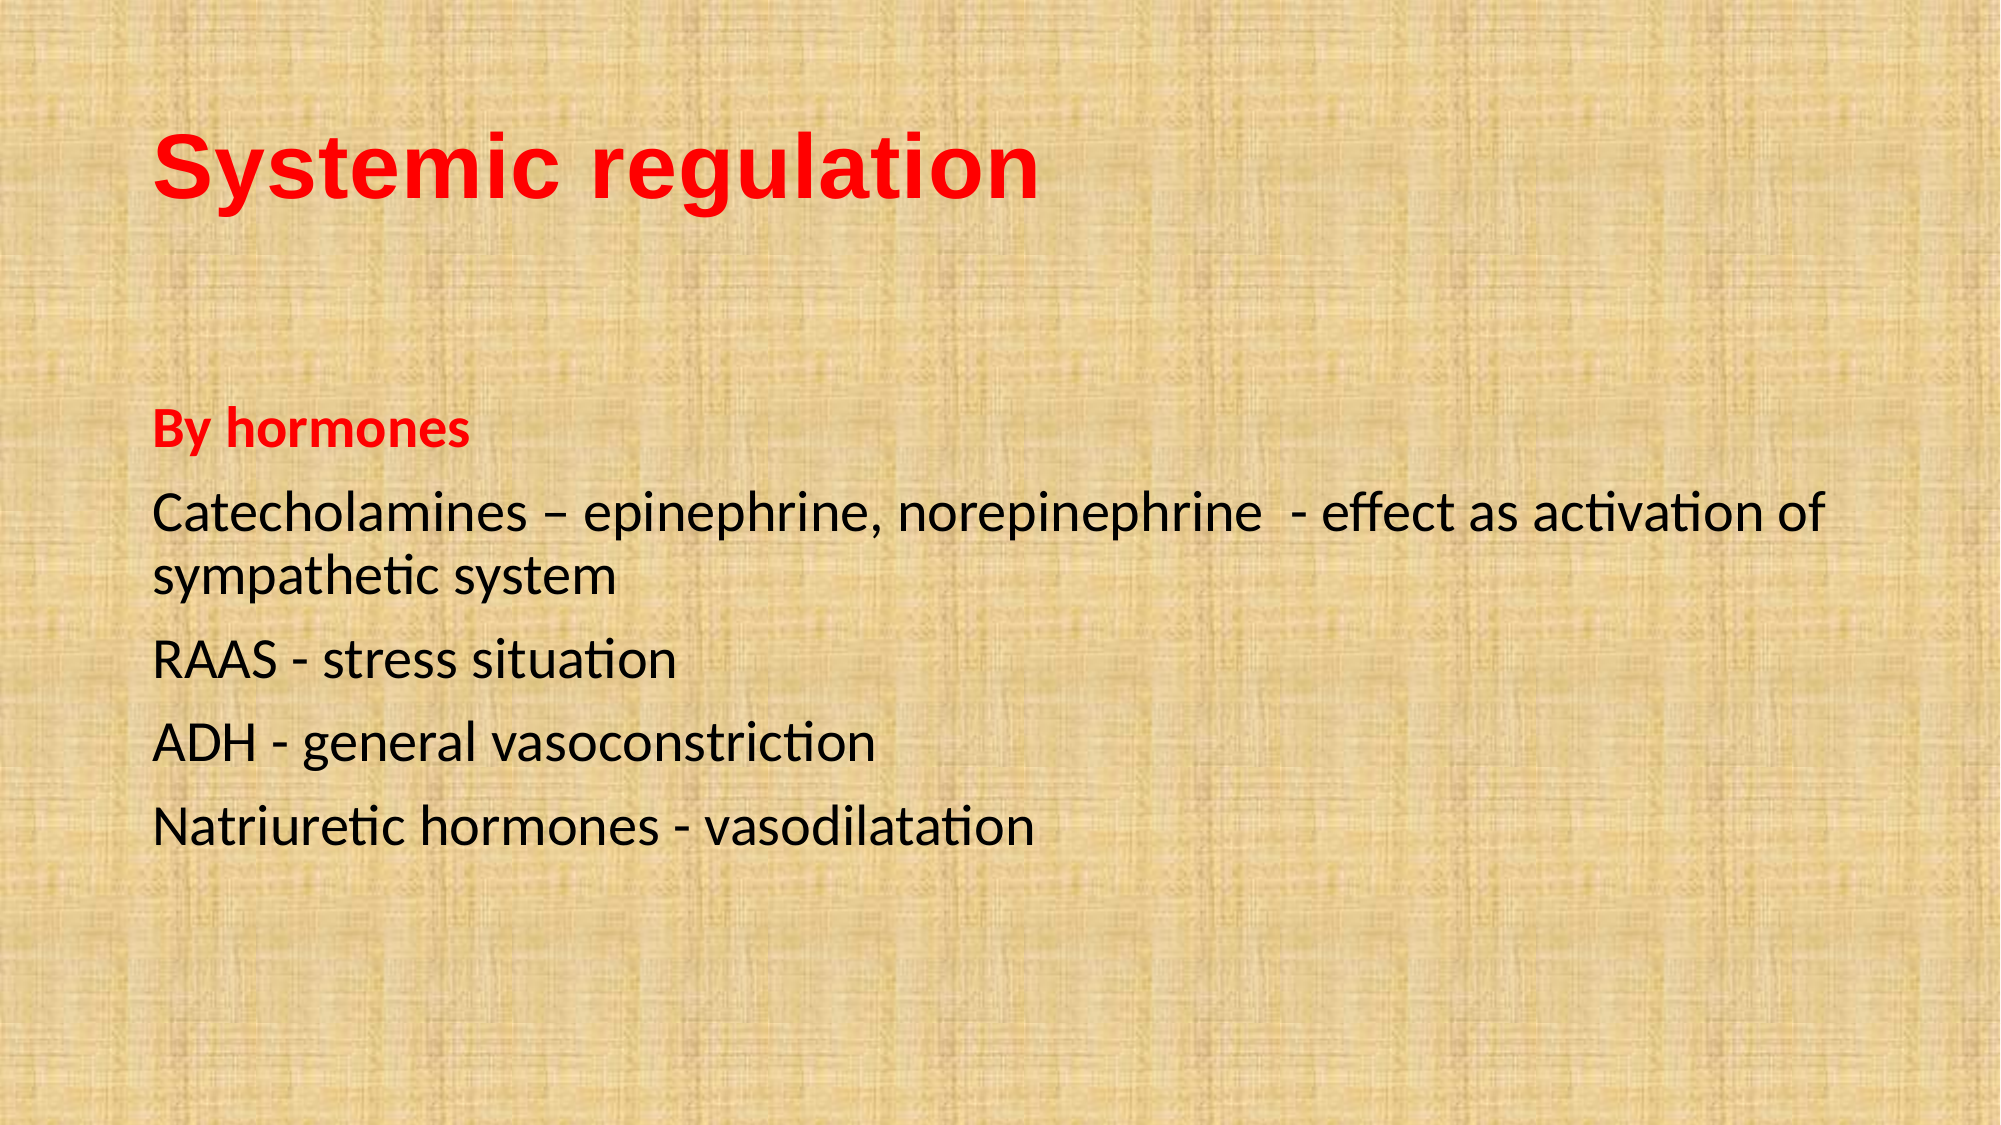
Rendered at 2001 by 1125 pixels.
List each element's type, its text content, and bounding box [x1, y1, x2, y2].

title Systemic regulation [137, 59, 1863, 278]
picture [0, 0, 2001, 1125]
list By hormones Catecholamines – epinephrine, norepinephrine - effect as activation of sympathetic system RAAS - stress situation ADH - general vasoconstriction Natriuretic hormones - vasodilatation [137, 299, 1863, 1014]
